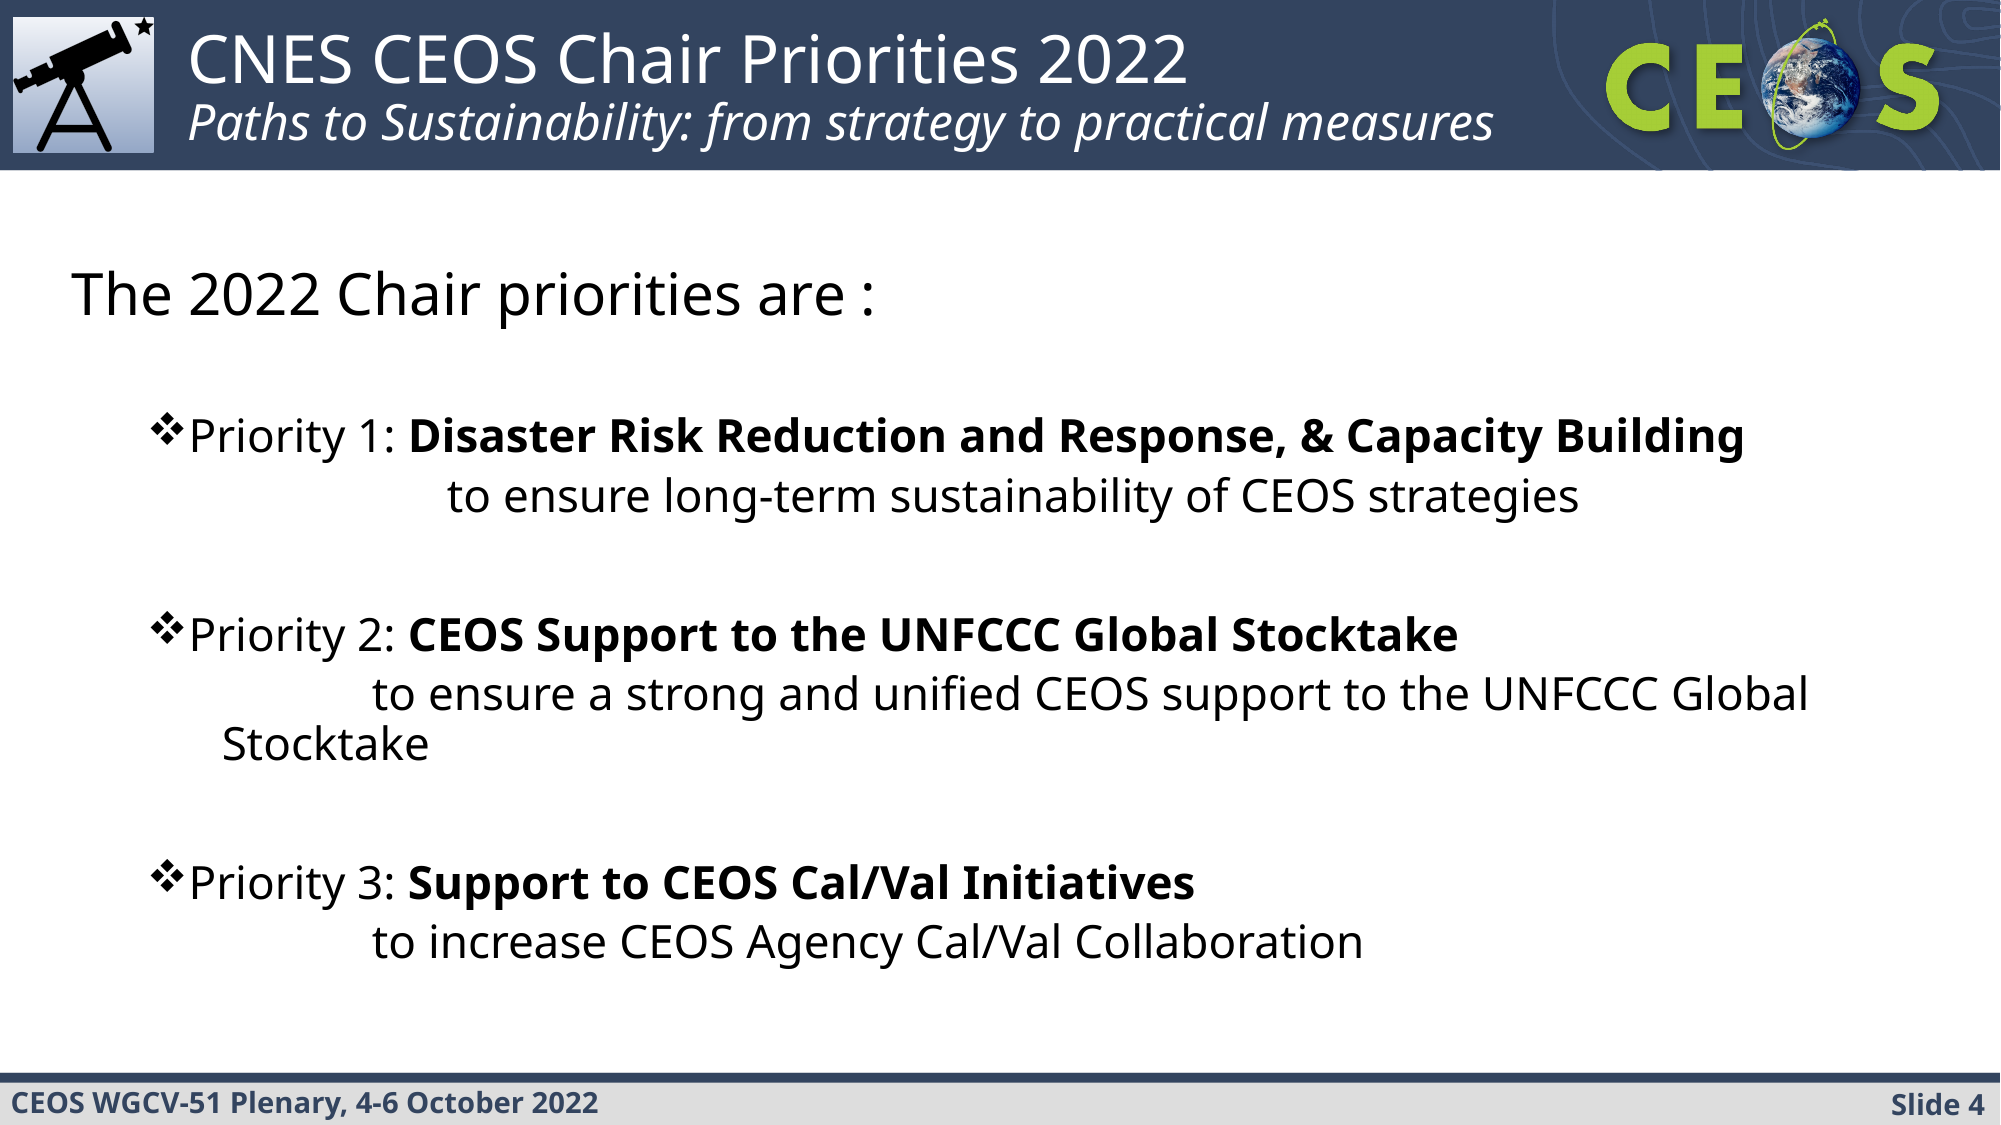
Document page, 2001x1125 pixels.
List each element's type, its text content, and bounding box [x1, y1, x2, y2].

picture [1606, 18, 1939, 150]
text_box CNES CEOS Chair Priorities 2022 Paths to Sustainability: from strategy to practical measures [172, 18, 1568, 158]
list The 2022 Chair priorities are : Priority 1: Disaster Risk Reduction and Response, & Capacity Building to ensure long-term sustainability of CEOS strategies Priority 2: CEOS Support to the UNFCCC Global Stocktake to ensure a strong and unified CEOS support to the UNFCCC Global Stocktake Priority 3: Support to CEOS Cal/Val Initiatives to increase CEOS Agency Cal/Val Collaboration [57, 257, 1943, 1023]
picture [13, 16, 154, 153]
